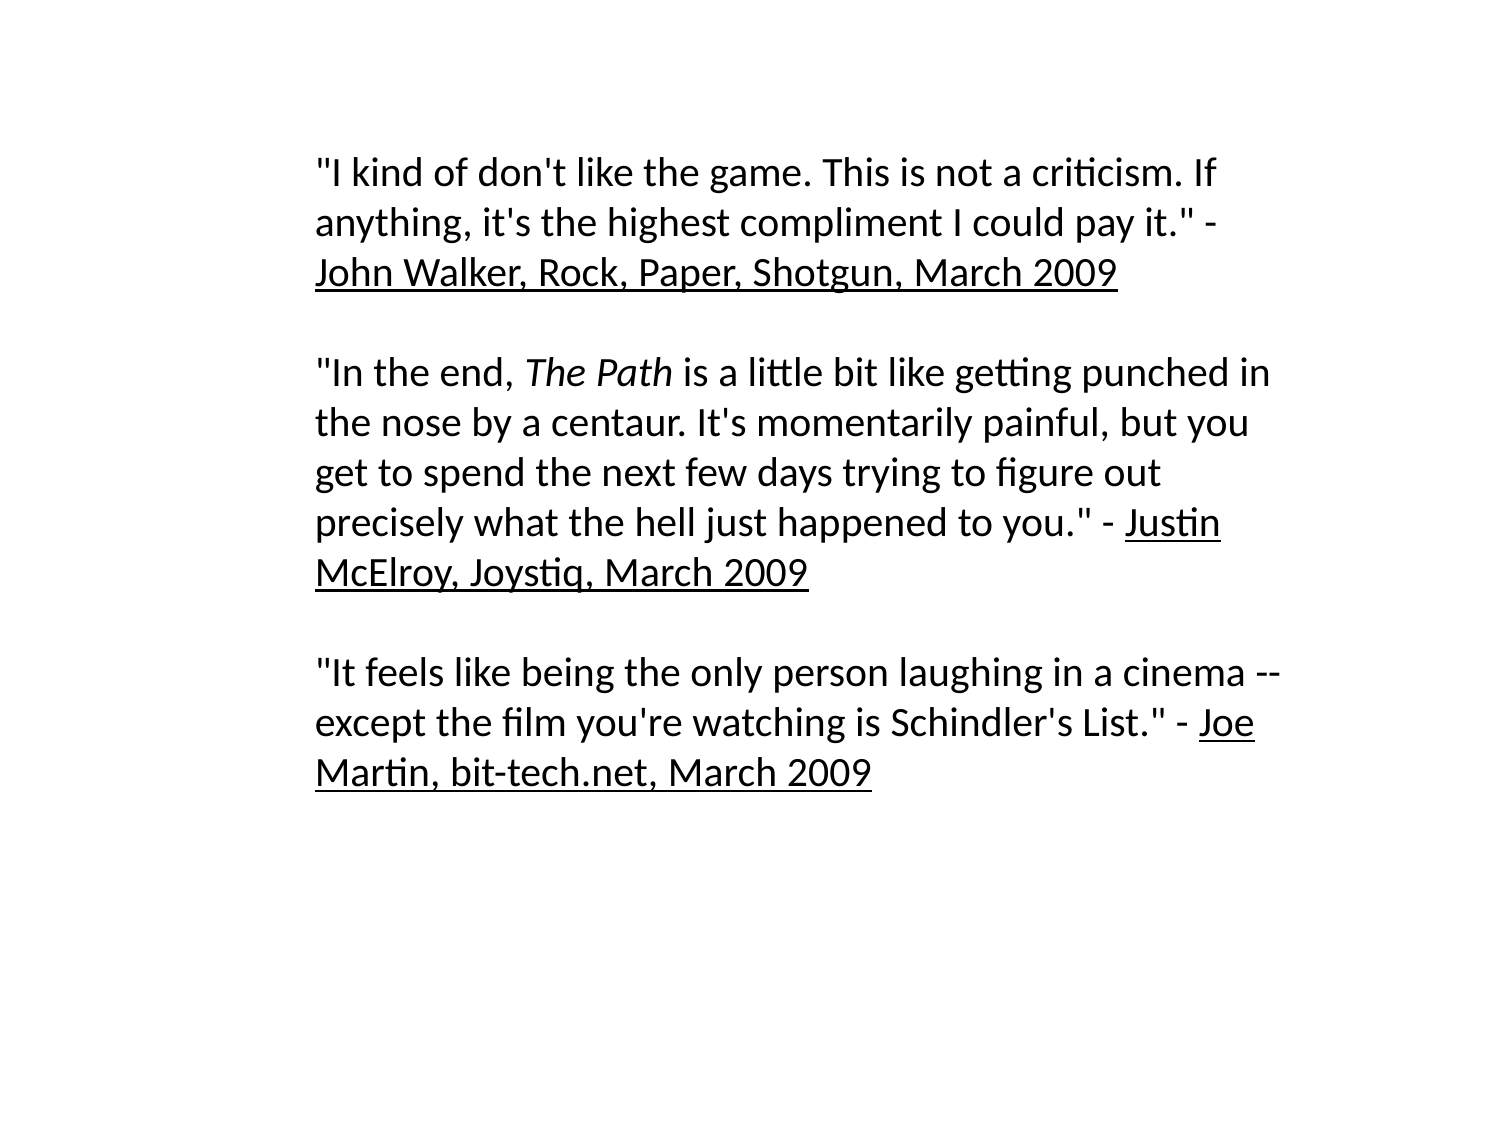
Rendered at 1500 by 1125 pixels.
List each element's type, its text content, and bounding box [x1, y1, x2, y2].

text_box "I kind of don't like the game. This is not a criticism. If anything, it's the highest compliment I could pay it." - John Walker, Rock, Paper, Shotgun, March 2009 "In the end, The Path is a little bit like getting punched in the nose by a centaur. It's momentarily painful, but you get to spend the next few days trying to figure out precisely what the hell just happened to you." - Justin McElroy, Joystiq, March 2009 "It feels like being the only person laughing in a cinema -- except the film you're watching is Schindler's List." - Joe Martin, bit-tech.net, March 2009 [300, 137, 1300, 803]
